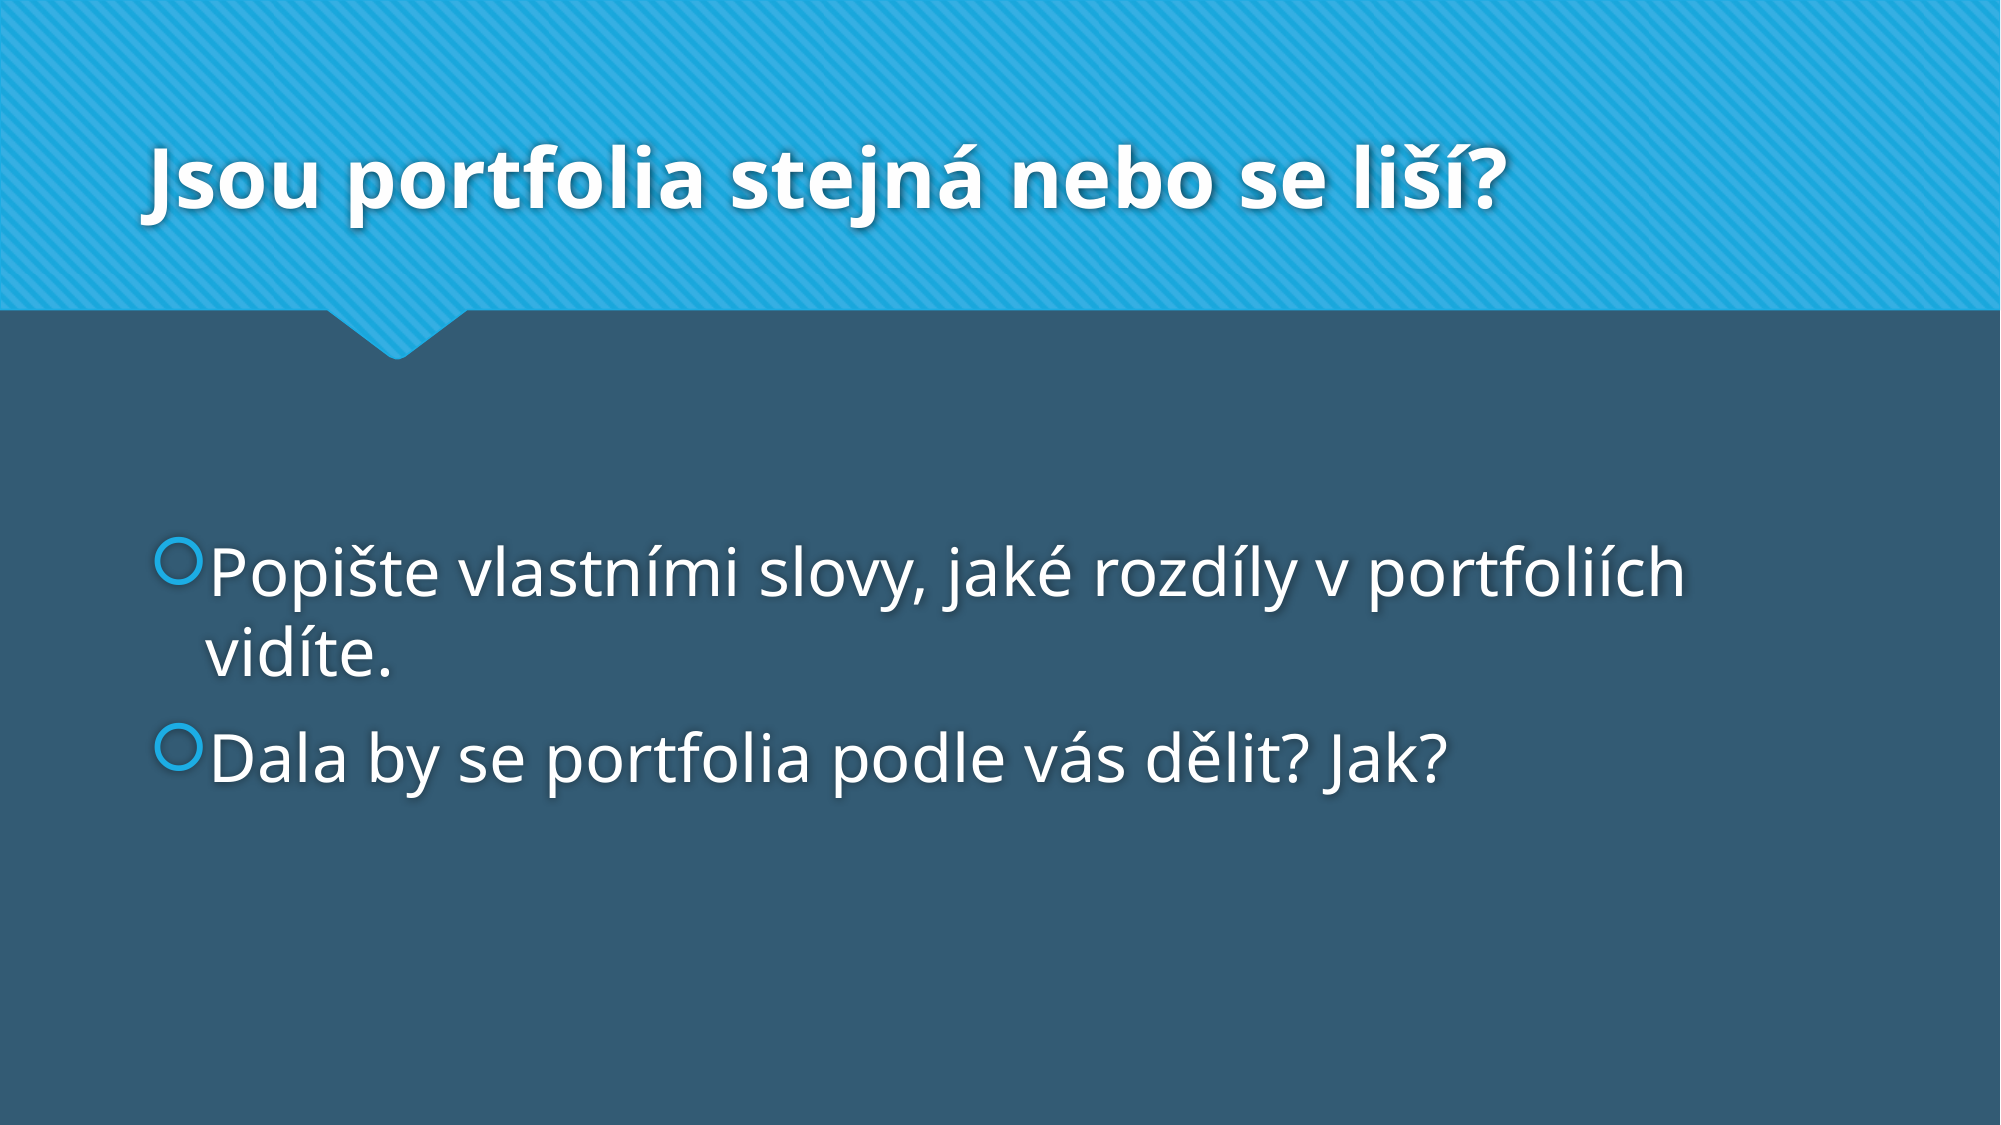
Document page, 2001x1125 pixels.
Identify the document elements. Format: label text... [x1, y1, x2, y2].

title Jsou portfolia stejná nebo se liší? [132, 73, 1868, 233]
list Popište vlastními slovy, jaké rozdíly v portfoliích vidíte. Dala by se portfolia podle vás dělit? Jak? [134, 364, 1866, 962]
